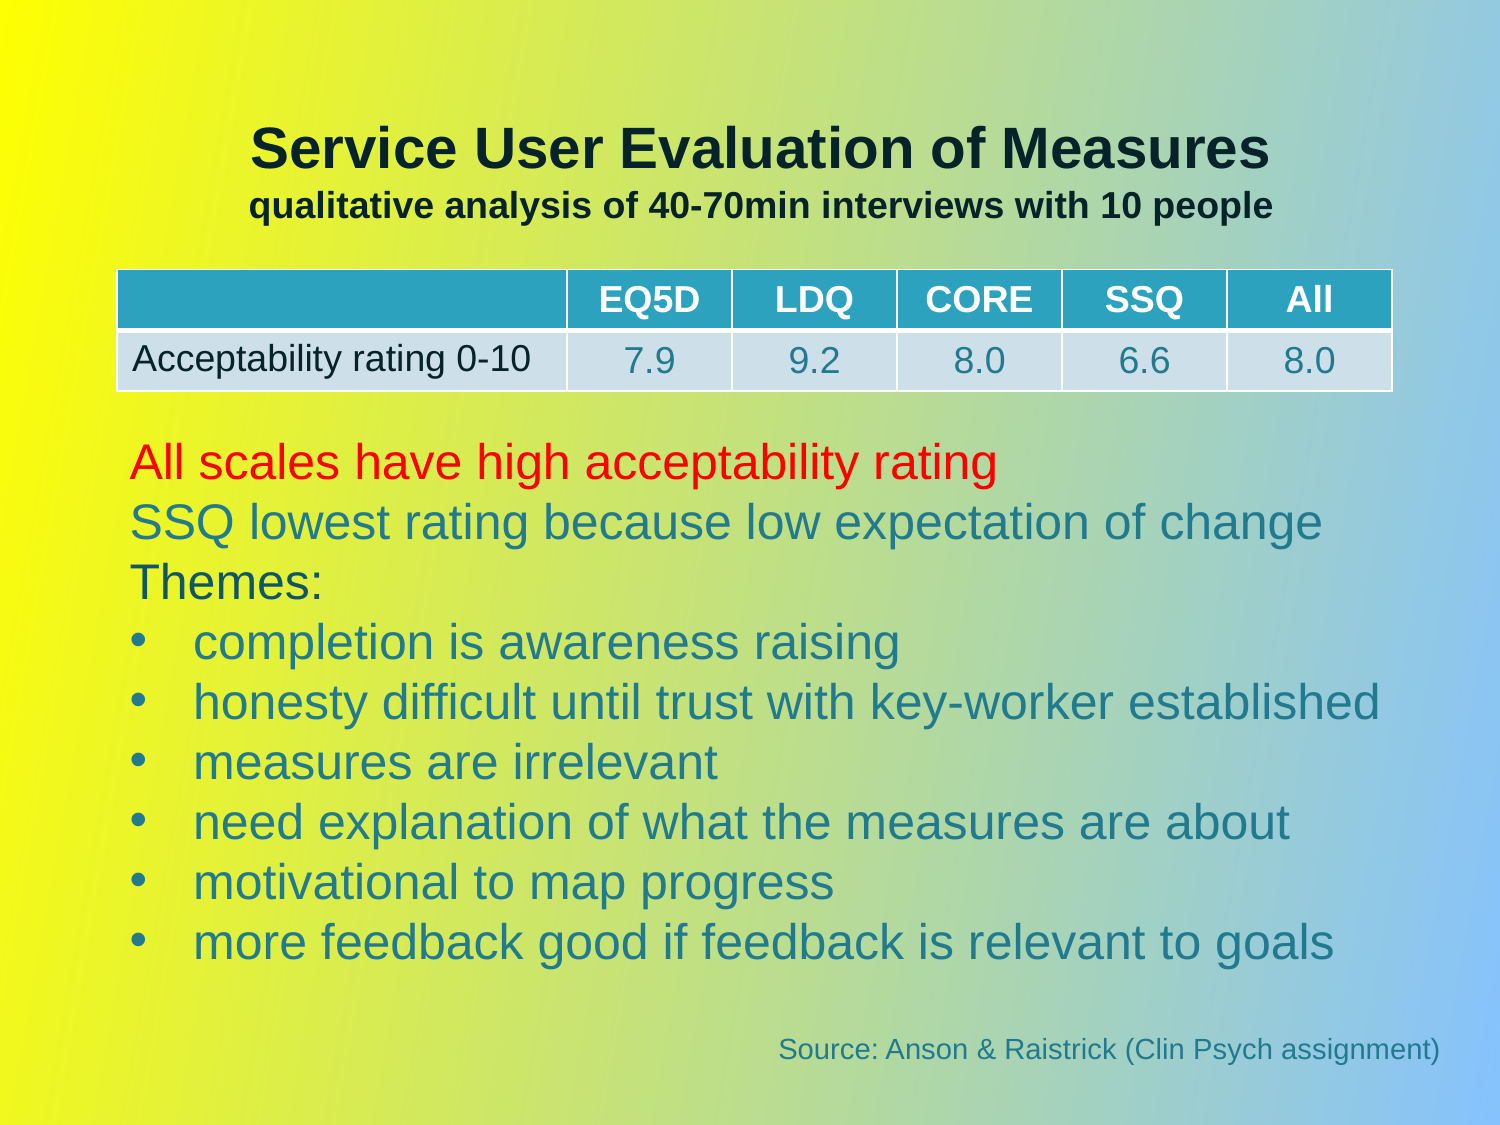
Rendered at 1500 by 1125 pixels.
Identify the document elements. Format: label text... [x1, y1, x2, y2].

text_box Source: Anson & Raistrick (Clin Psych assignment) [763, 1023, 1457, 1073]
table_header CORE [898, 270, 1061, 328]
table_cell 6.6 [1063, 333, 1226, 390]
table_cell 8.0 [1228, 333, 1391, 390]
table_cell 9.2 [733, 333, 896, 390]
text_box All scales have high acceptability rating SSQ lowest rating because low expectation of change Themes: completion is awareness raising honesty difficult until trust with key-worker established measures are irrelevant need explanation of what the measures are about motivational to map progress more feedback good if feedback is relevant to goals [114, 421, 1397, 977]
table_header SSQ [1063, 270, 1226, 328]
table_header LDQ [733, 270, 896, 328]
table_cell 8.0 [898, 333, 1061, 390]
table_cell 7.9 [568, 333, 731, 390]
table_header [118, 270, 566, 328]
title Service User Evaluation of Measures qualitative analysis of 40-70min interviews with 10 people [123, 101, 1400, 235]
table_cell Acceptability rating 0-10 [118, 333, 566, 390]
table_header EQ5D [568, 270, 731, 328]
table_header All [1228, 270, 1391, 328]
